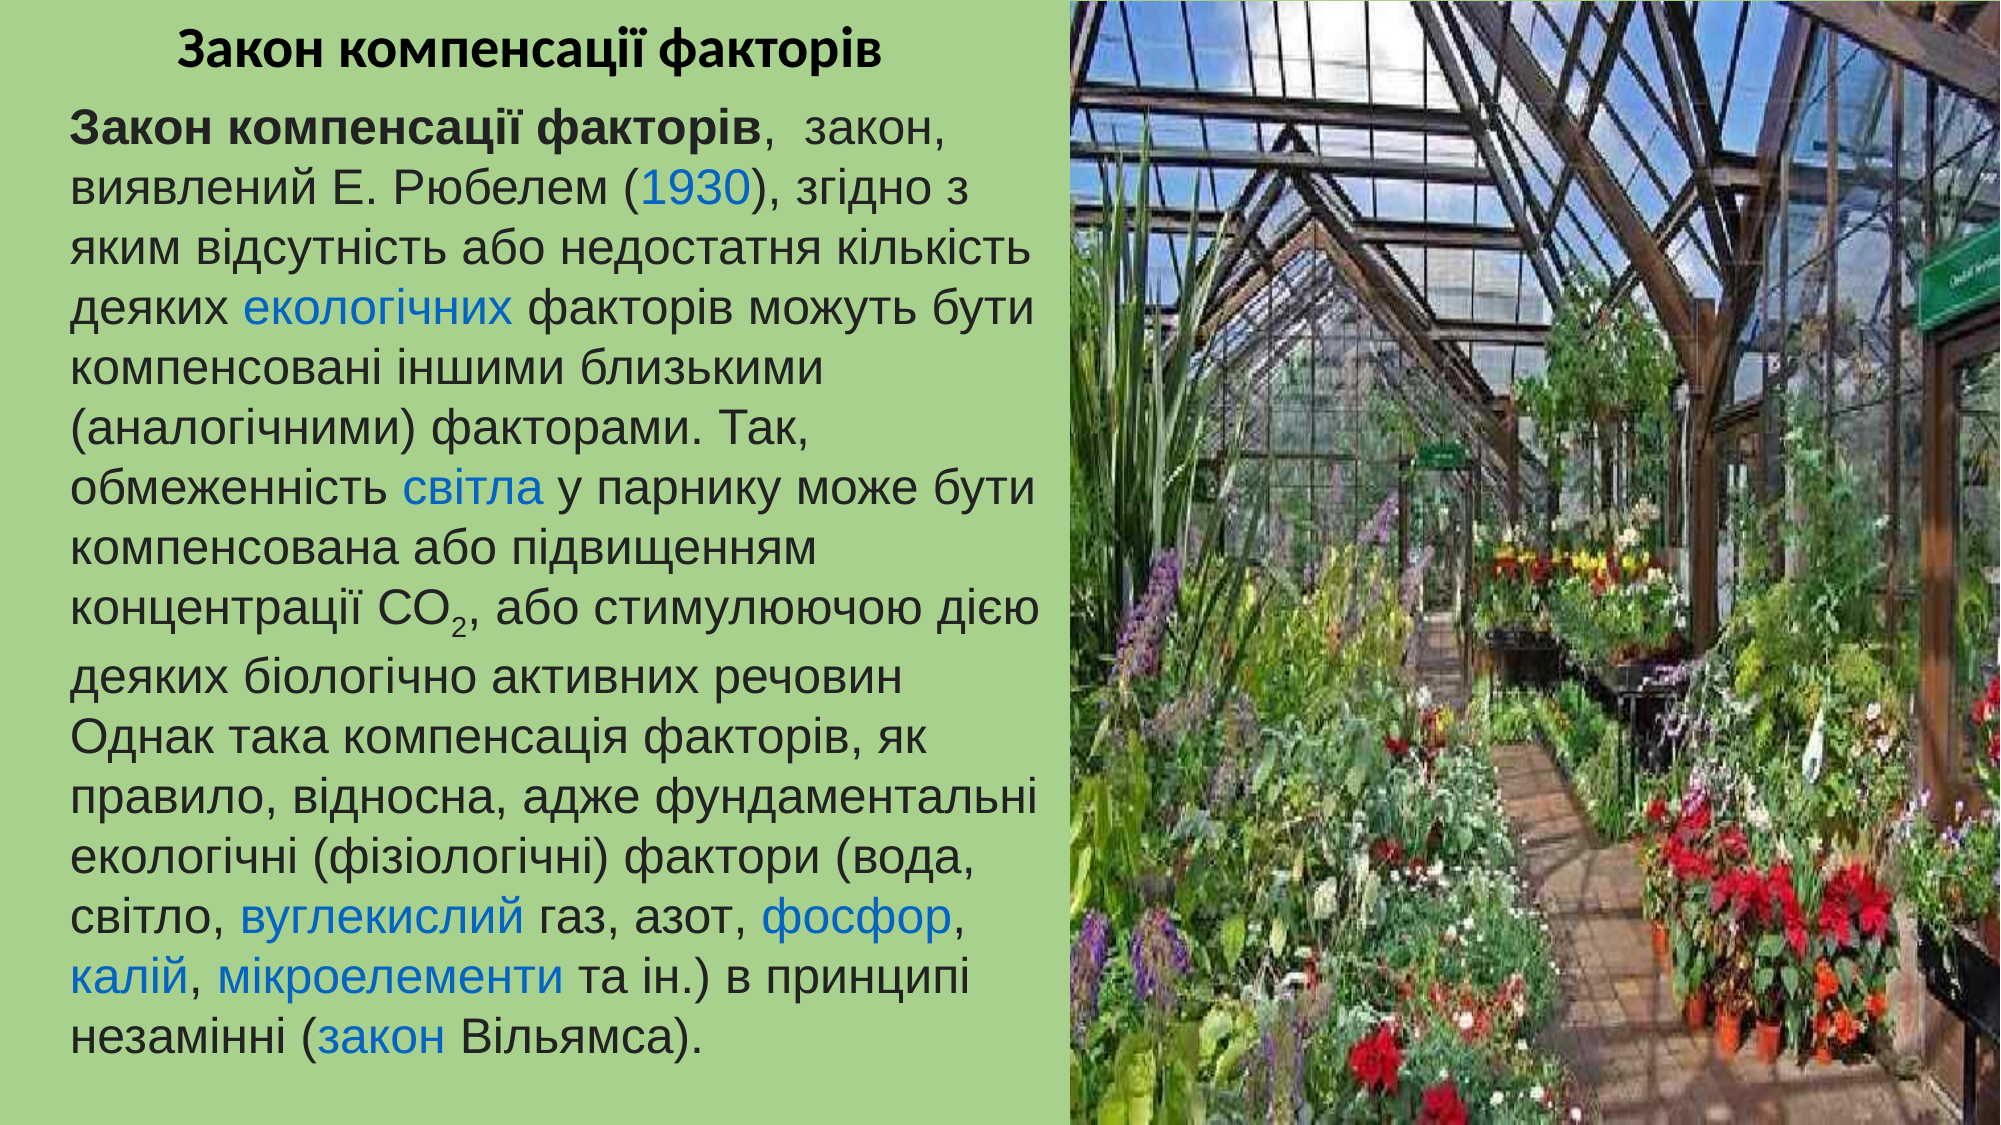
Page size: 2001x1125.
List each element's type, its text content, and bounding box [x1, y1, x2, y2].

text_box Закон компенсації факторів [162, 1, 899, 87]
picture [1070, 0, 2000, 1125]
text_box Закон компенсації факторів, закон, виявлений Е. Рюбелем (1930), згідно з яким відсутність або недостатня кількість деяких екологічних факторів можуть бути компенсовані іншими близькими (аналогічними) факторами. Так, обмеженність світла у парнику може бути компенсована або підвищенням концентрації СО2, або стимулюючою дією деяких біологічно активних речовин Однак така компенсація факторів, як правило, відносна, адже фундаментальні екологічні (фізіологічні) фактори (вода, світло, вуглекислий газ, азот, фосфор, калій, мікроелементи та ін.) в принципі незамінні (закон Вільямса). [55, 87, 1070, 1071]
